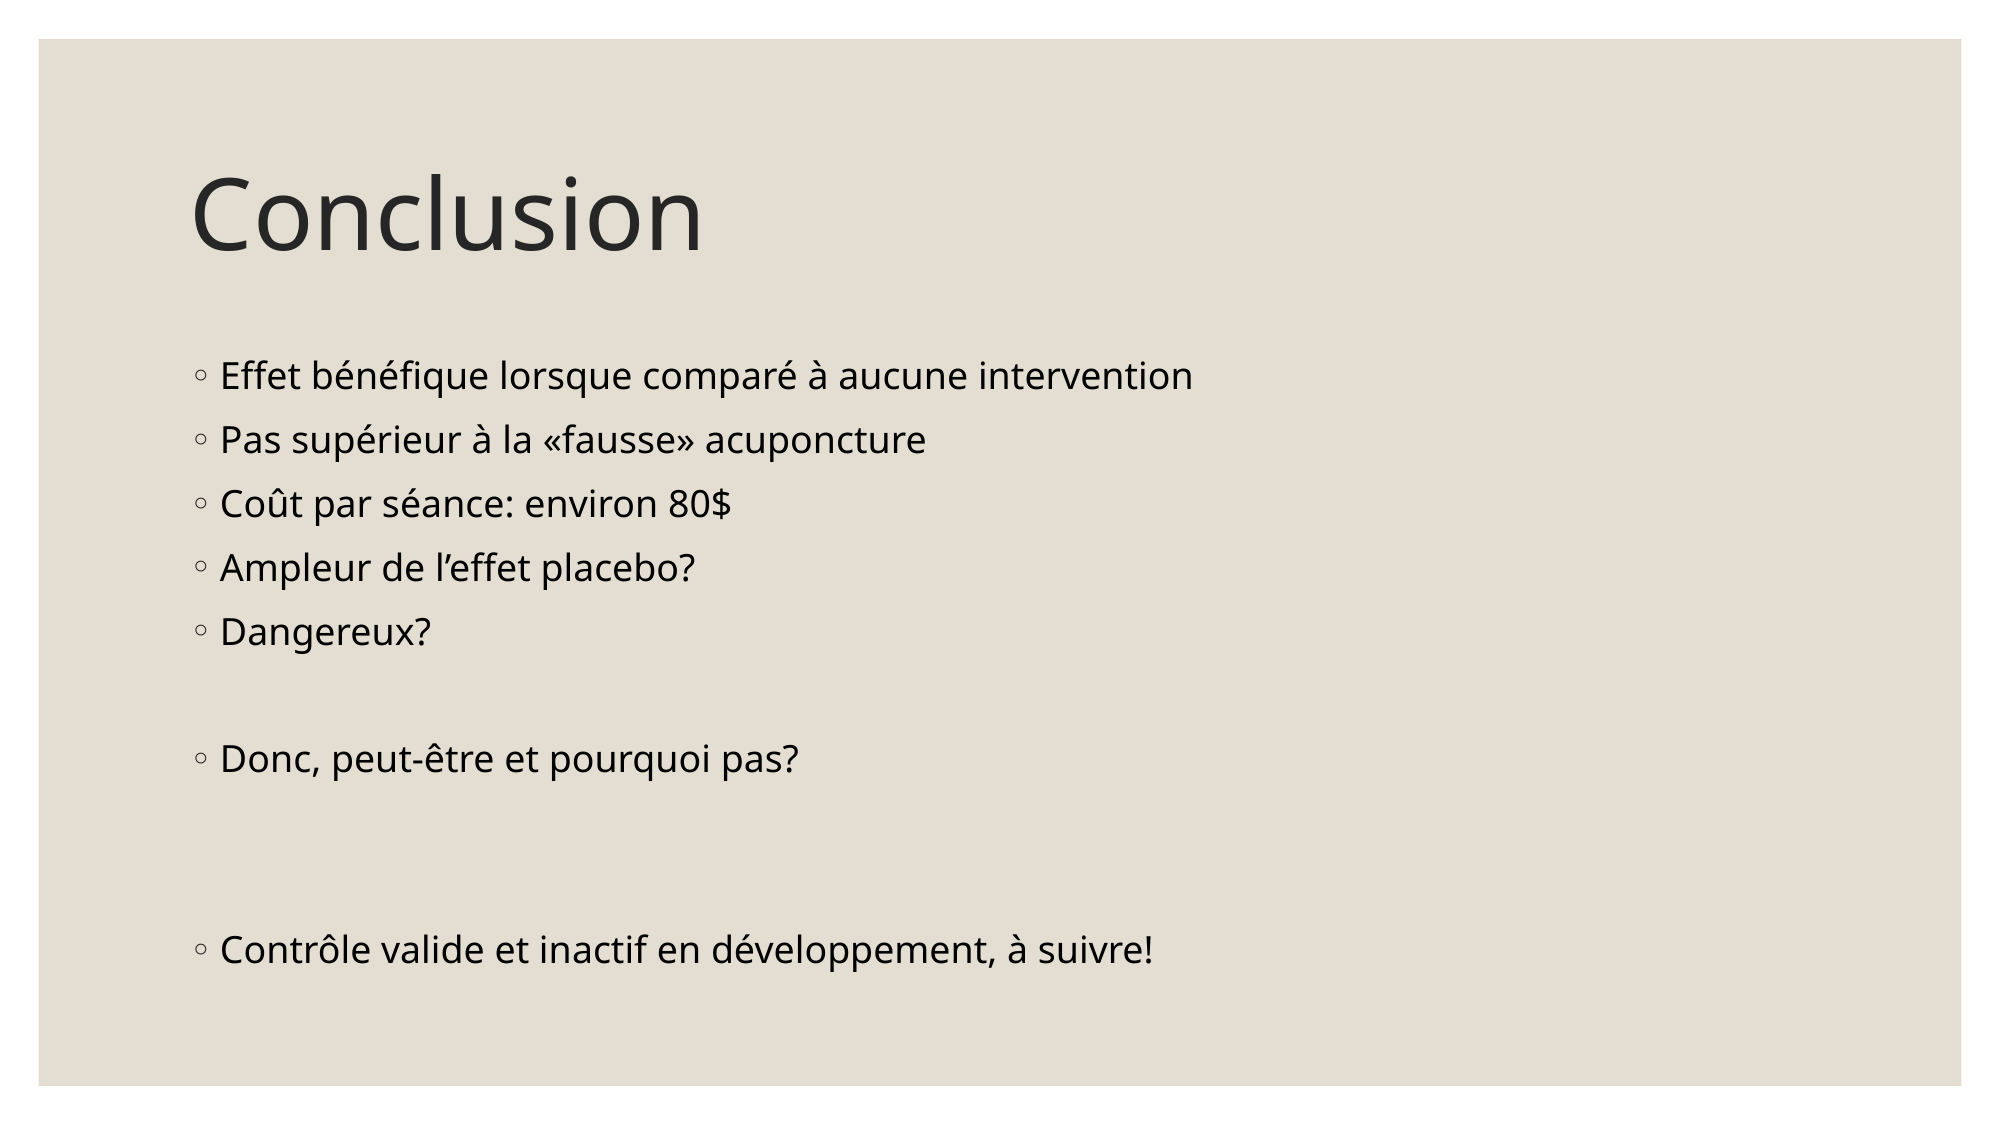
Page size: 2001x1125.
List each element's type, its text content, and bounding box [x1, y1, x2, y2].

title Conclusion [174, 105, 1825, 331]
list Effet bénéfique lorsque comparé à aucune intervention Pas supérieur à la «fausse» acuponcture Coût par séance: environ 80$ Ampleur de l’effet placebo? Dangereux? Donc, peut-être et pourquoi pas? Contrôle valide et inactif en développement, à suivre! [174, 345, 1825, 990]
